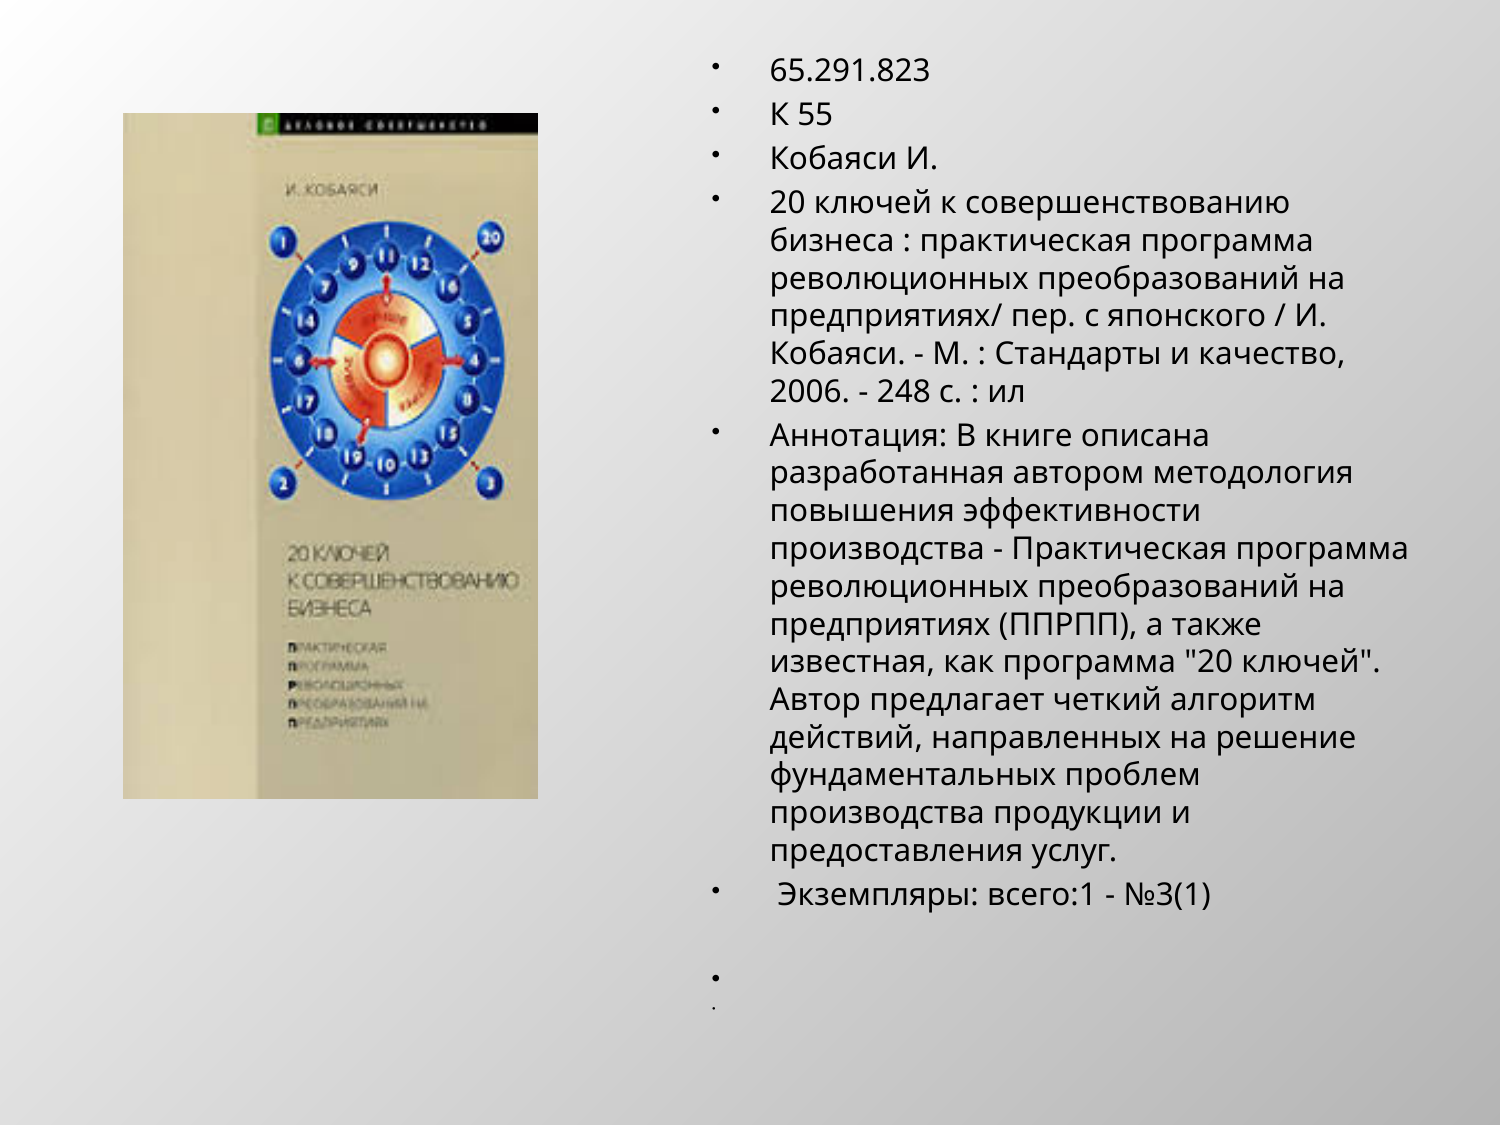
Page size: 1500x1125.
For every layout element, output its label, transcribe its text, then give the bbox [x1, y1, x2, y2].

list 65.291.823 К 55 Кобаяси И. 20 ключей к совершенствованию бизнеса : практическая программа революционных преобразований на предприятиях/ пер. с японского / И. Кобаяси. - М. : Стандарты и качество, 2006. - 248 с. : ил Аннотация: В книге описана разработанная автором методология повышения эффективности производства - Практическая программа революционных преобразований на предприятиях (ППРПП), а также известная, как программа "20 ключей". Автор предлагает четкий алгоритм действий, направленных на решение фундаментальных проблем производства продукции и предоставления услуг. Экземпляры: всего:1 - №3(1) [679, 42, 1425, 1035]
picture [123, 113, 538, 799]
